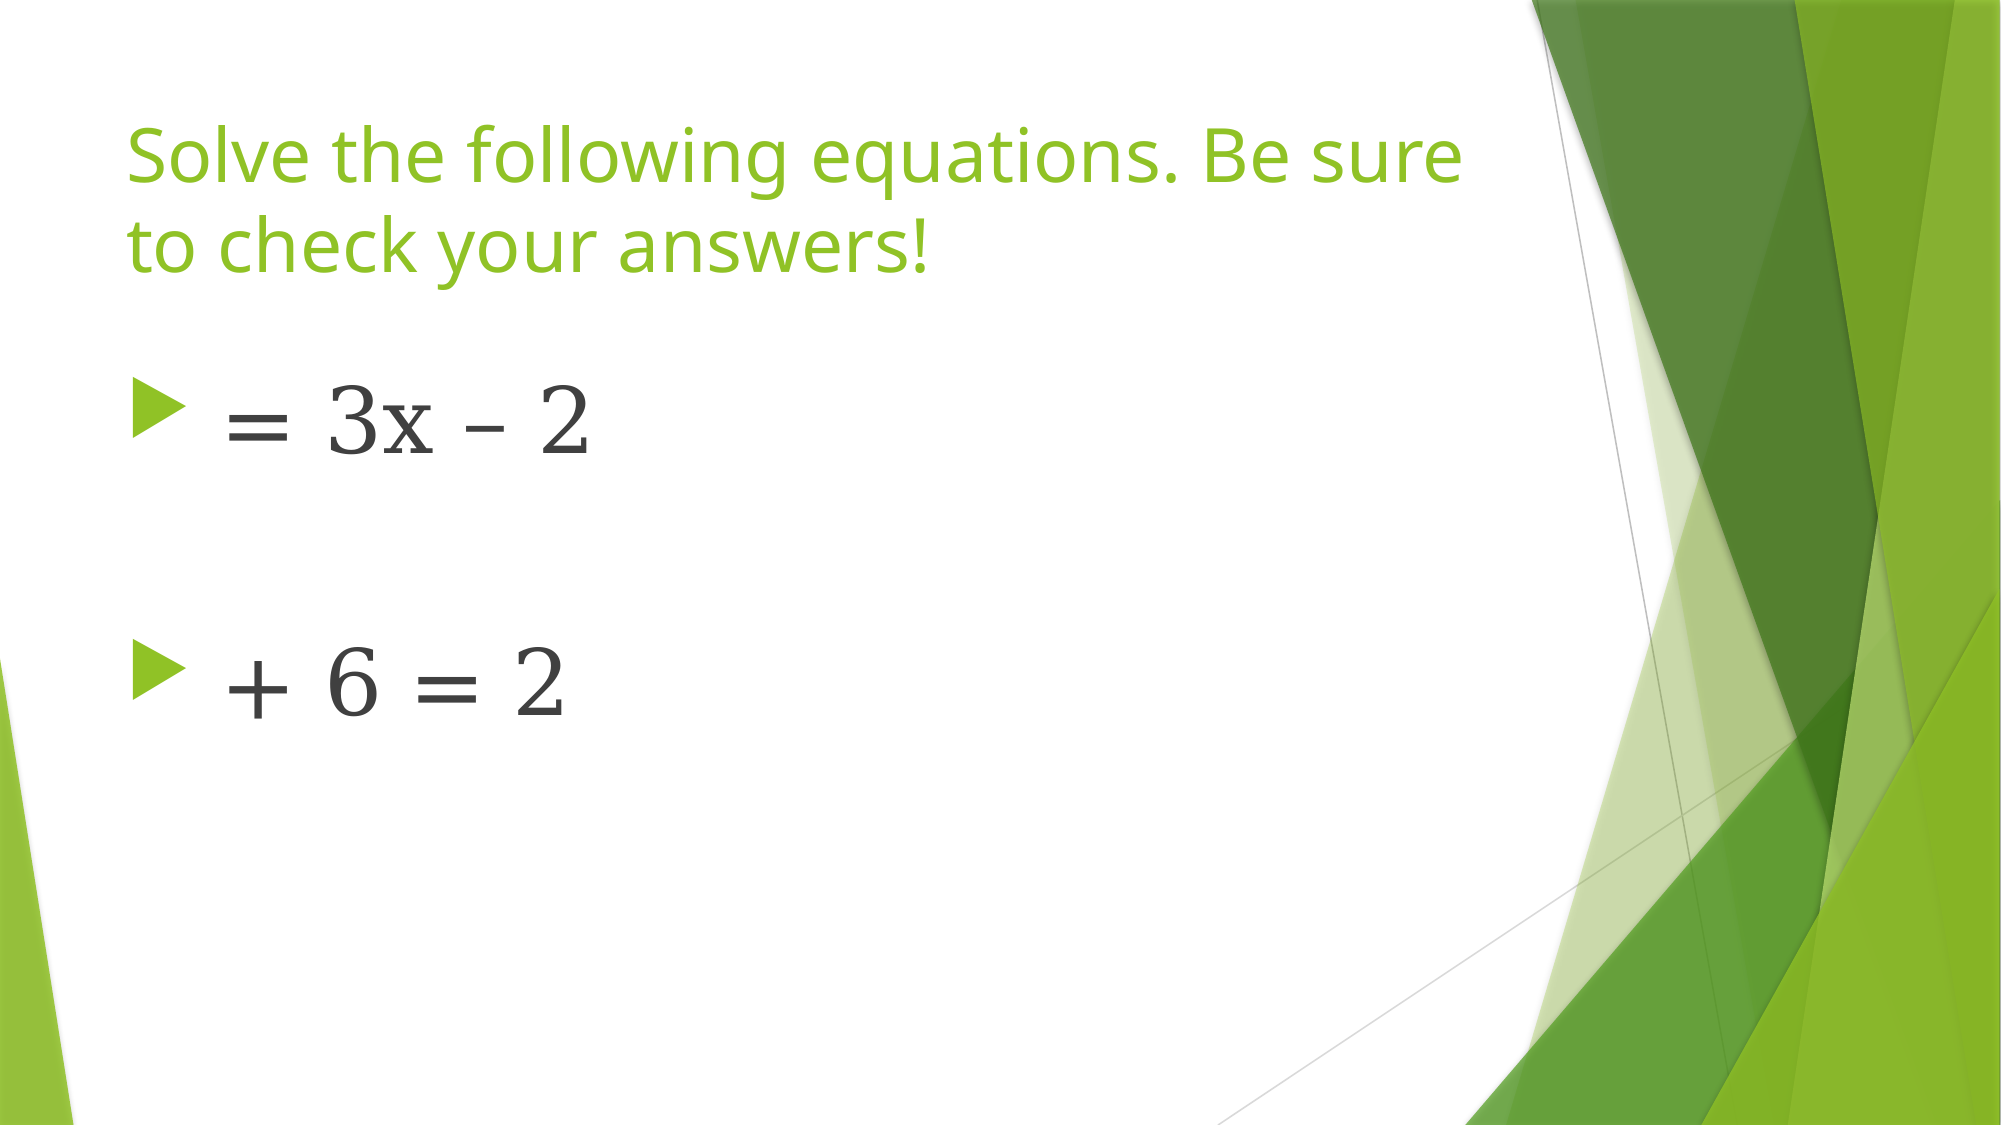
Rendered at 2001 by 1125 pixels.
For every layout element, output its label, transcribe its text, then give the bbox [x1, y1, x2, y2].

title Solve the following equations. Be sure to check your answers! [111, 99, 1522, 317]
